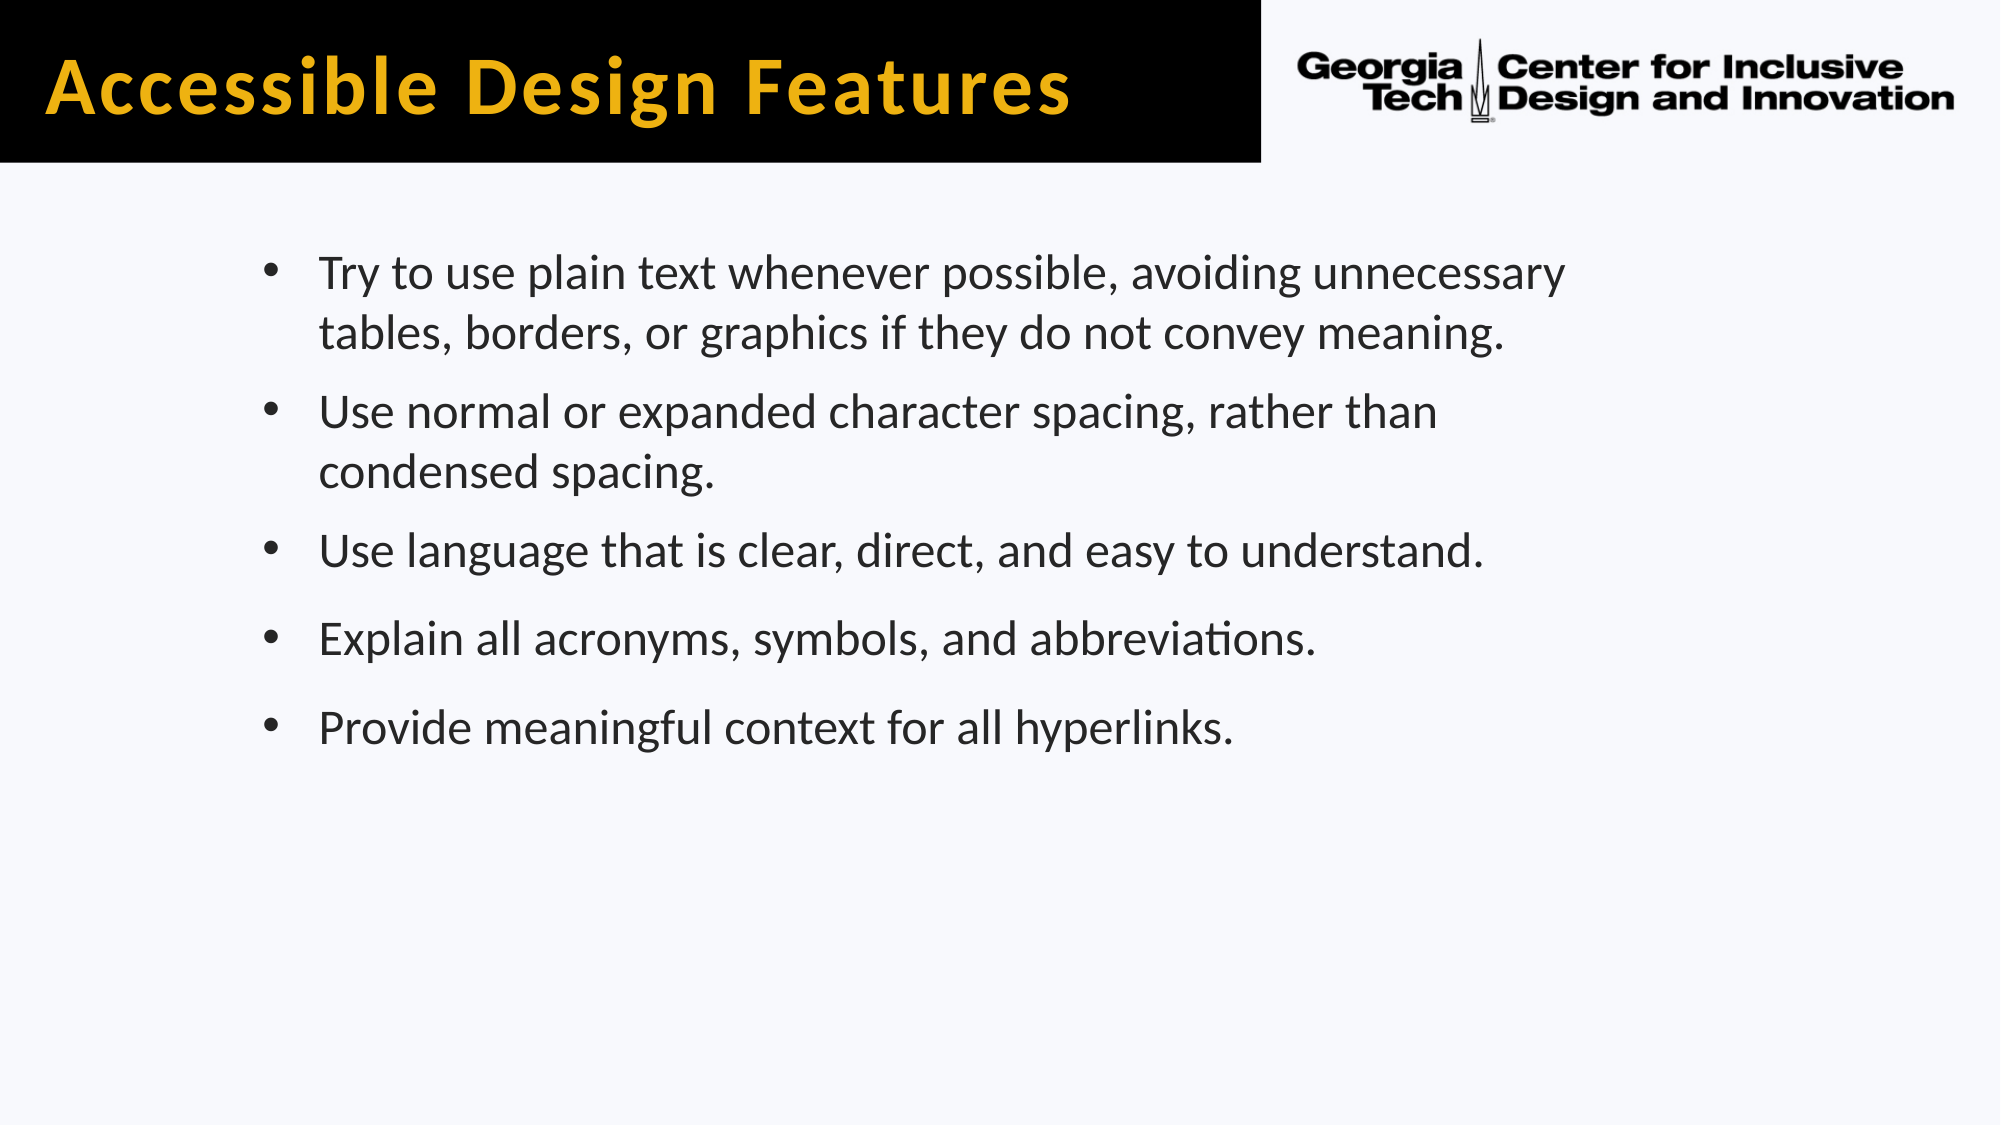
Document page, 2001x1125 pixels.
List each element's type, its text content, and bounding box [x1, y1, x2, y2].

picture [0, 0, 2001, 1125]
list Try to use plain text whenever possible, avoiding unnecessary tables, borders, or graphics if they do not convey meaning. Use normal or expanded character spacing, rather than condensed spacing. Use language that is clear, direct, and easy to understand. Explain all acronyms, symbols, and abbreviations. Provide meaningful context for all hyperlinks. [217, 231, 1696, 952]
title Accessible Design Features [0, 0, 1262, 163]
